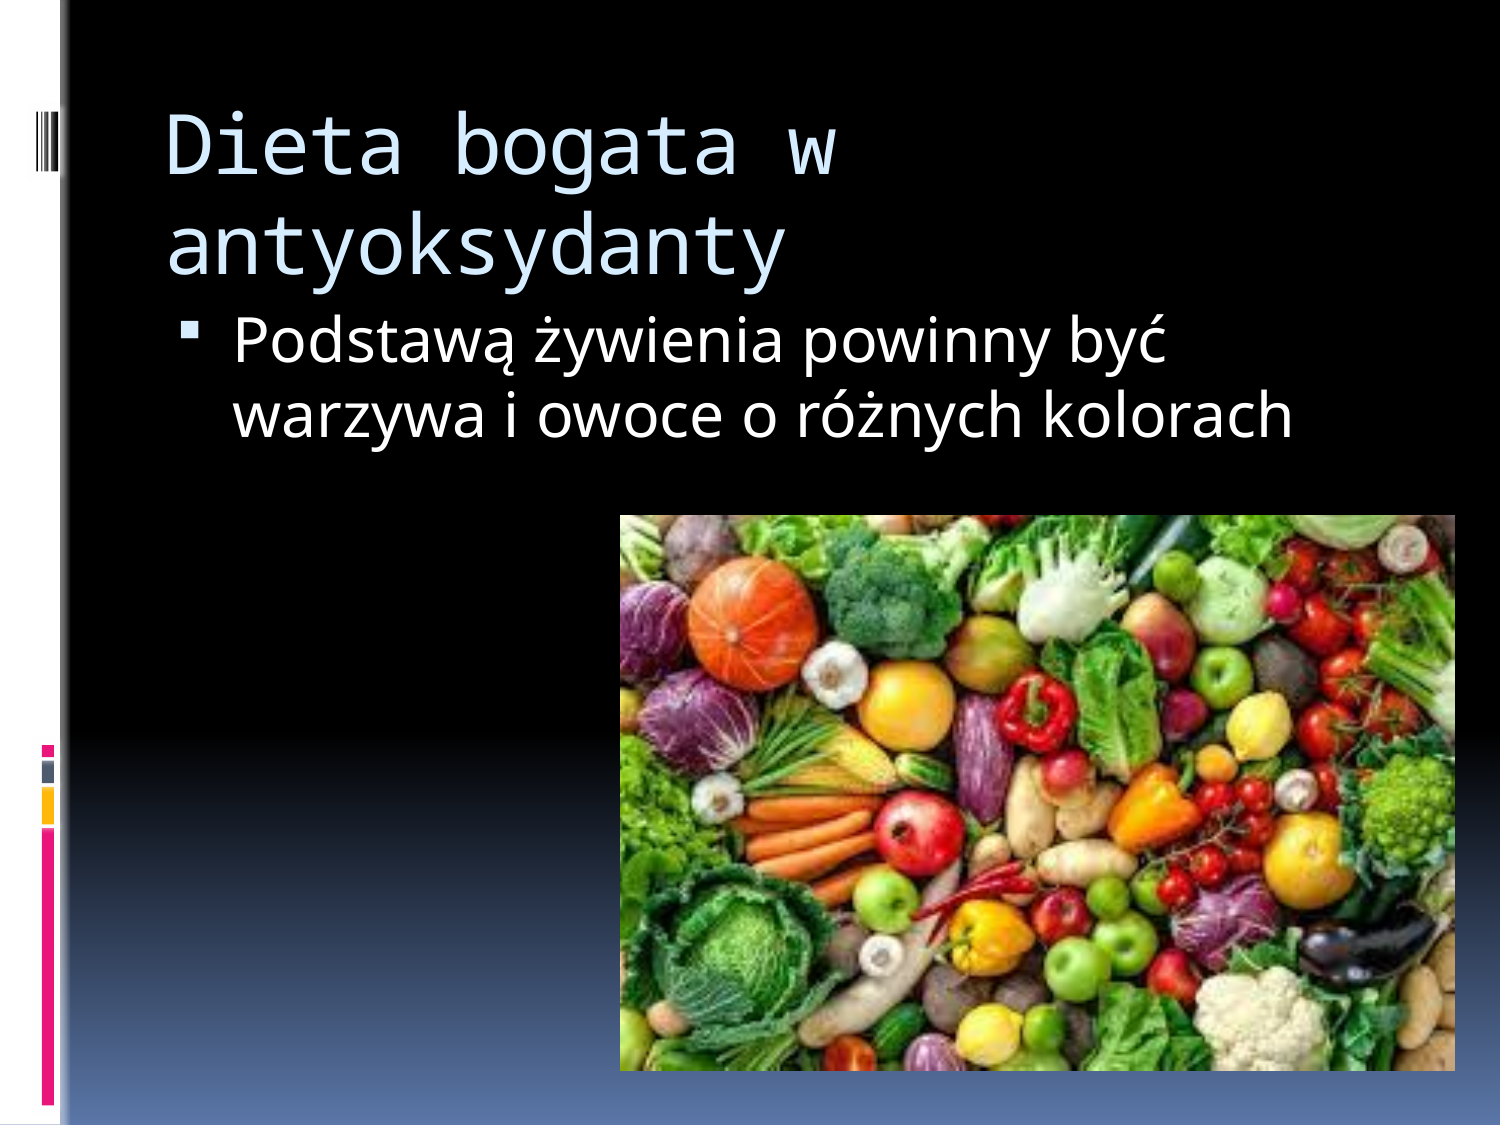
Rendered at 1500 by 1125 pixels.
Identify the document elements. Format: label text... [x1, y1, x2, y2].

list Podstawą żywienia powinny być warzywa i owoce o różnych kolorach [150, 292, 1425, 1043]
title Dieta bogata w antyoksydanty [150, 83, 1425, 234]
picture [619, 514, 1455, 1071]
